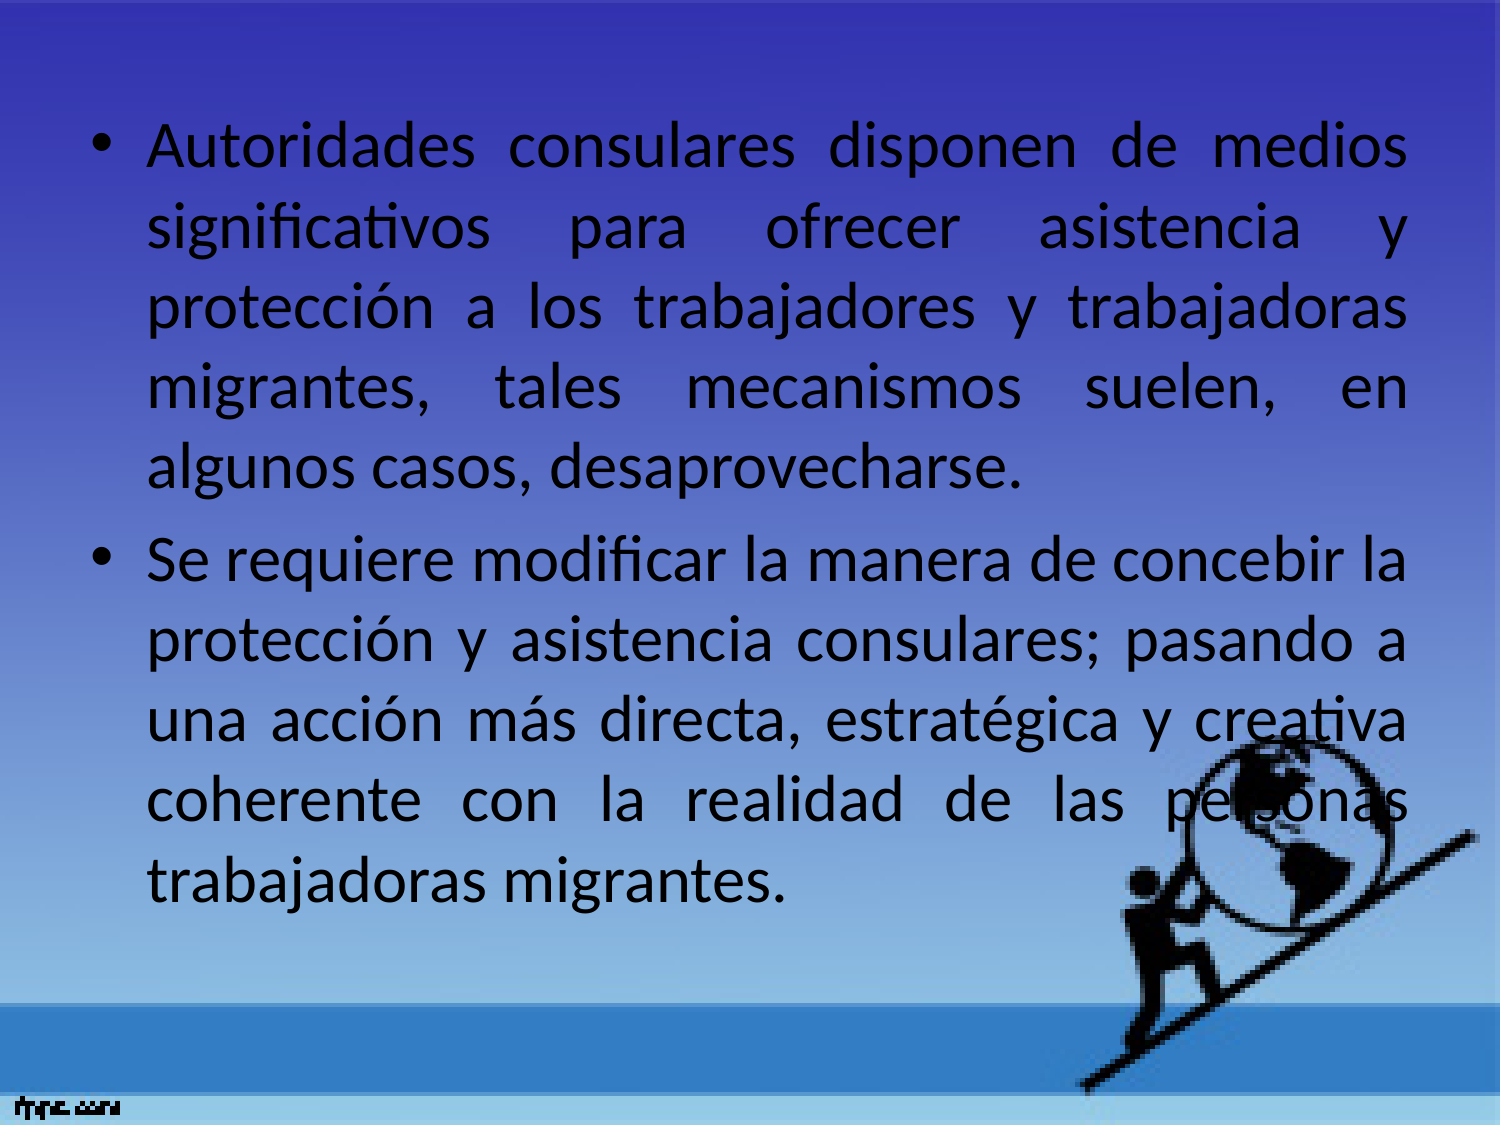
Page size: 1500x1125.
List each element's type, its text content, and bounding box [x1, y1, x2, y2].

picture [0, 0, 1500, 1125]
list Autoridades consulares disponen de medios significativos para ofrecer asistencia y protección a los trabajadores y trabajadoras migrantes, tales mecanismos suelen, en algunos casos, desaprovecharse. Se requiere modificar la manera de concebir la protección y asistencia consulares; pasando a una acción más directa, estratégica y creativa coherente con la realidad de las personas trabajadoras migrantes. [75, 93, 1425, 1005]
